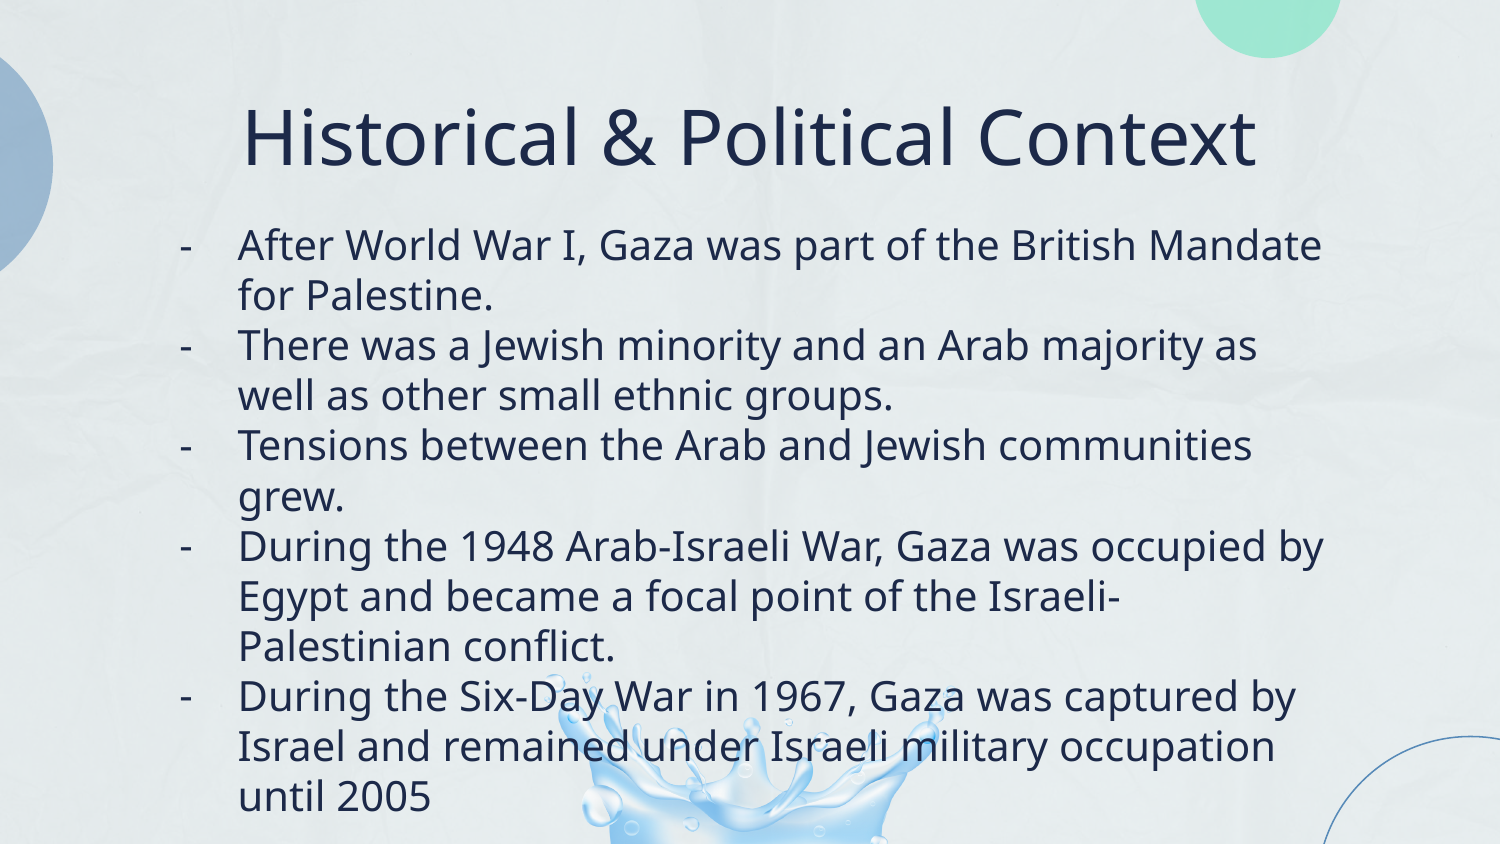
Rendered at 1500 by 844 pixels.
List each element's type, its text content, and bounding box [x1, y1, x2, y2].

subtitle After World War I, Gaza was part of the British Mandate for Palestine. There was a Jewish minority and an Arab majority as well as other small ethnic groups. Tensions between the Arab and Jewish communities grew. During the 1948 Arab-Israeli War, Gaza was occupied by Egypt and became a focal point of the Israeli-Palestinian conflict. During the Six-Day War in 1967, Gaza was captured by Israel and remained under Israeli military occupation until 2005 [147, 204, 1351, 769]
title Historical & Political Context [118, 72, 1382, 167]
